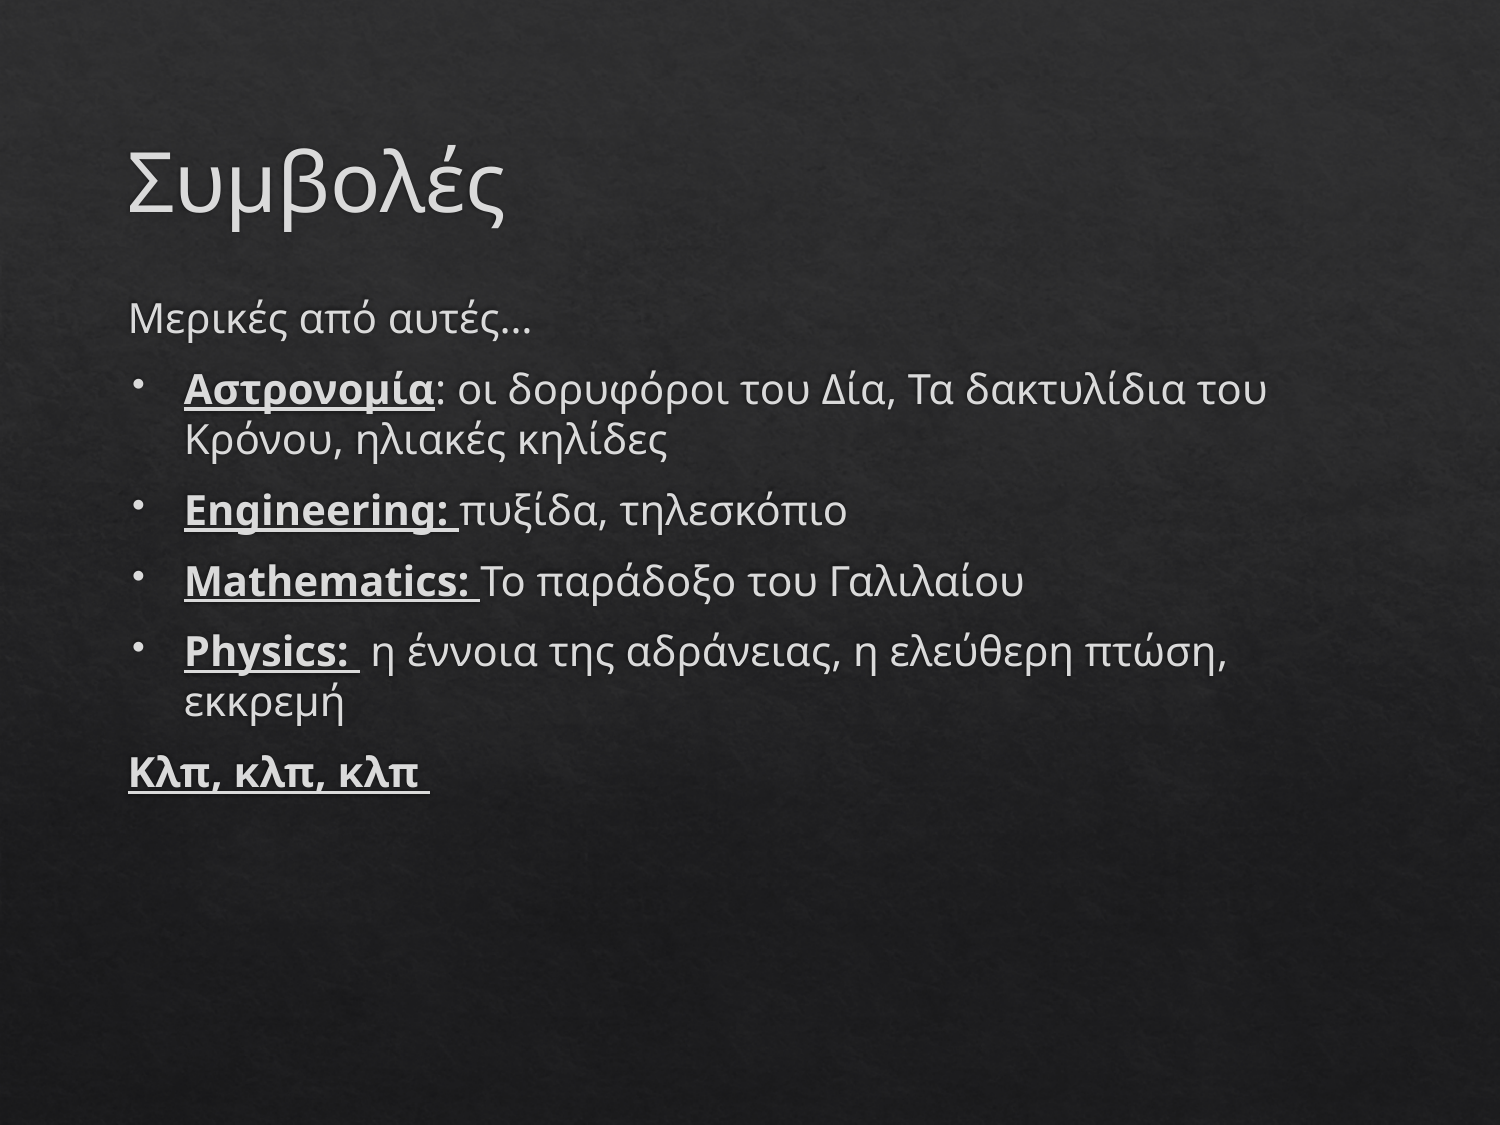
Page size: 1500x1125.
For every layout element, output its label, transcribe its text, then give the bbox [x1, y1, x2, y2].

list Μερικές από αυτές… Αστρονομία: οι δορυφόροι του Δία, Τα δακτυλίδια του Κρόνου, ηλιακές κηλίδες Engineering: πυξίδα, τηλεσκόπιο Mathematics: Το παράδοξο του Γαλιλαίου Physics: η έννοια της αδράνειας, η ελεύθερη πτώση, εκκρεμή Κλπ, κλπ, κλπ [112, 284, 1387, 950]
title Συμβολές [112, 99, 1387, 260]
